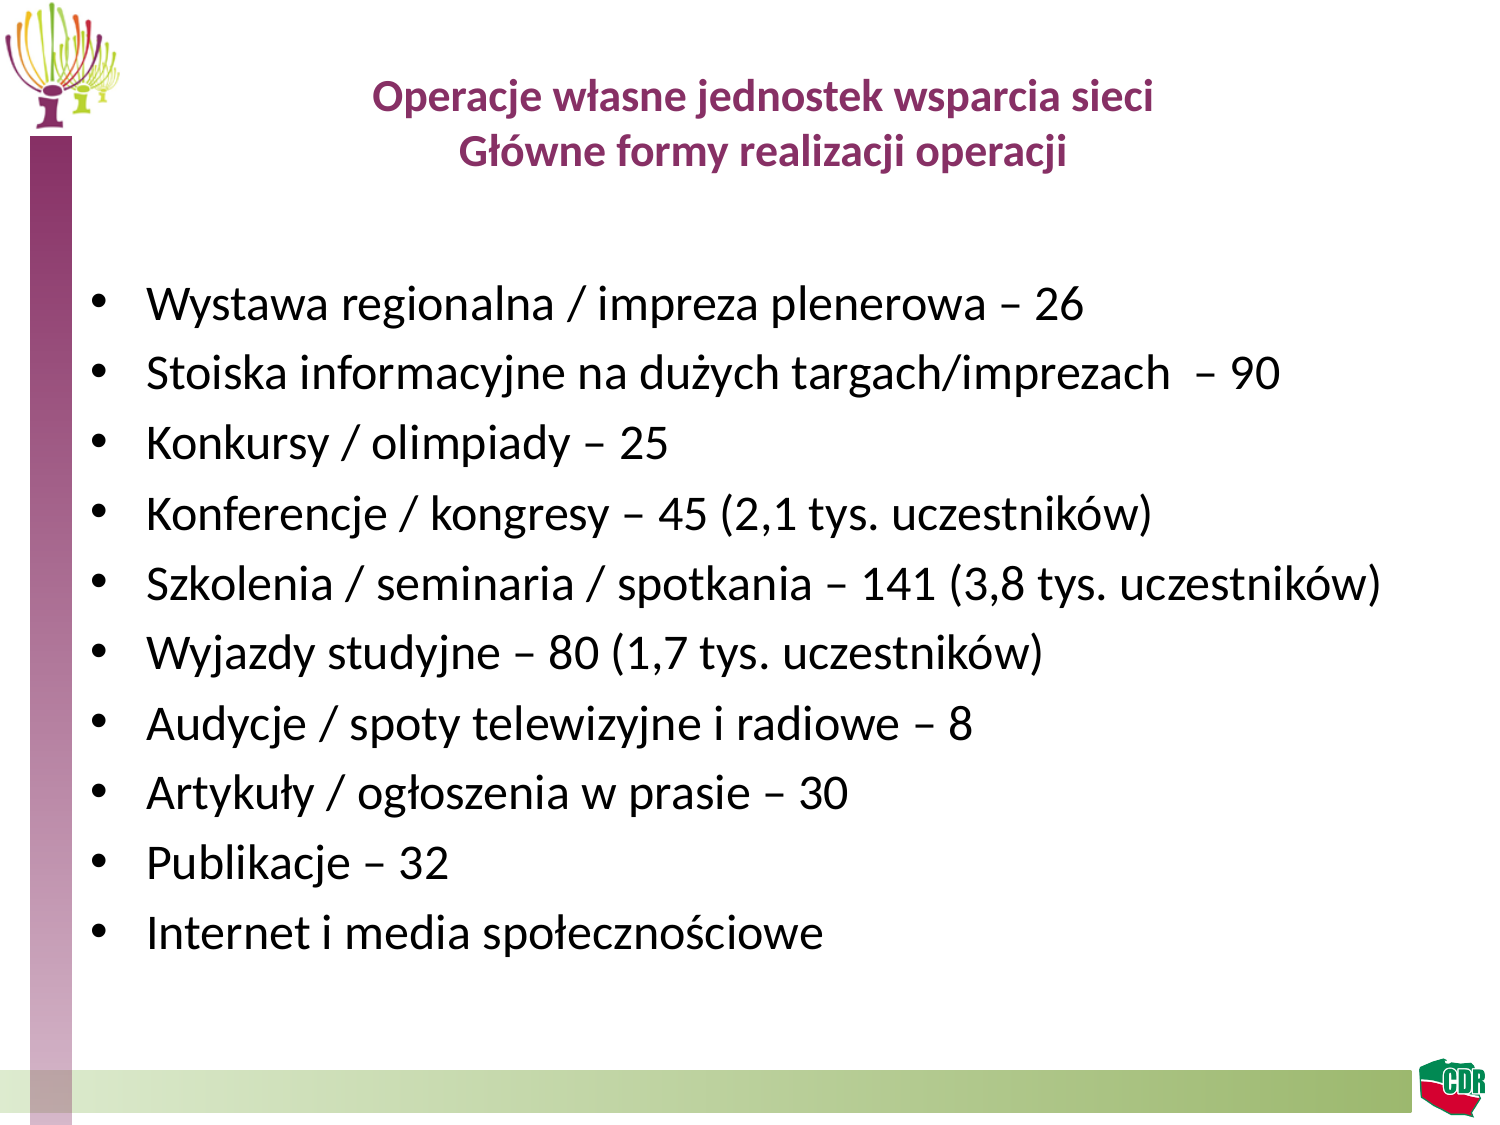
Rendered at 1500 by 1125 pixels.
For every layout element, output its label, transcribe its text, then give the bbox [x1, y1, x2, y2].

title Operacje własne jednostek wsparcia sieci Główne formy realizacji operacji [101, 45, 1425, 197]
text_box [73, 1068, 1413, 1114]
text_box [28, 139, 73, 1125]
picture [1418, 1056, 1487, 1120]
text_box [0, 1068, 28, 1114]
picture [3, 0, 121, 131]
list Wystawa regionalna / impreza plenerowa – 26 Stoiska informacyjne na dużych targach/imprezach – 90 Konkursy / olimpiady – 25 Konferencje / kongresy – 45 (2,1 tys. uczestników) Szkolenia / seminaria / spotkania – 141 (3,8 tys. uczestników) Wyjazdy studyjne – 80 (1,7 tys. uczestników) Audycje / spoty telewizyjne i radiowe – 8 Artykuły / ogłoszenia w prasie – 30 Publikacje – 32 Internet i media społecznościowe [75, 262, 1425, 1005]
